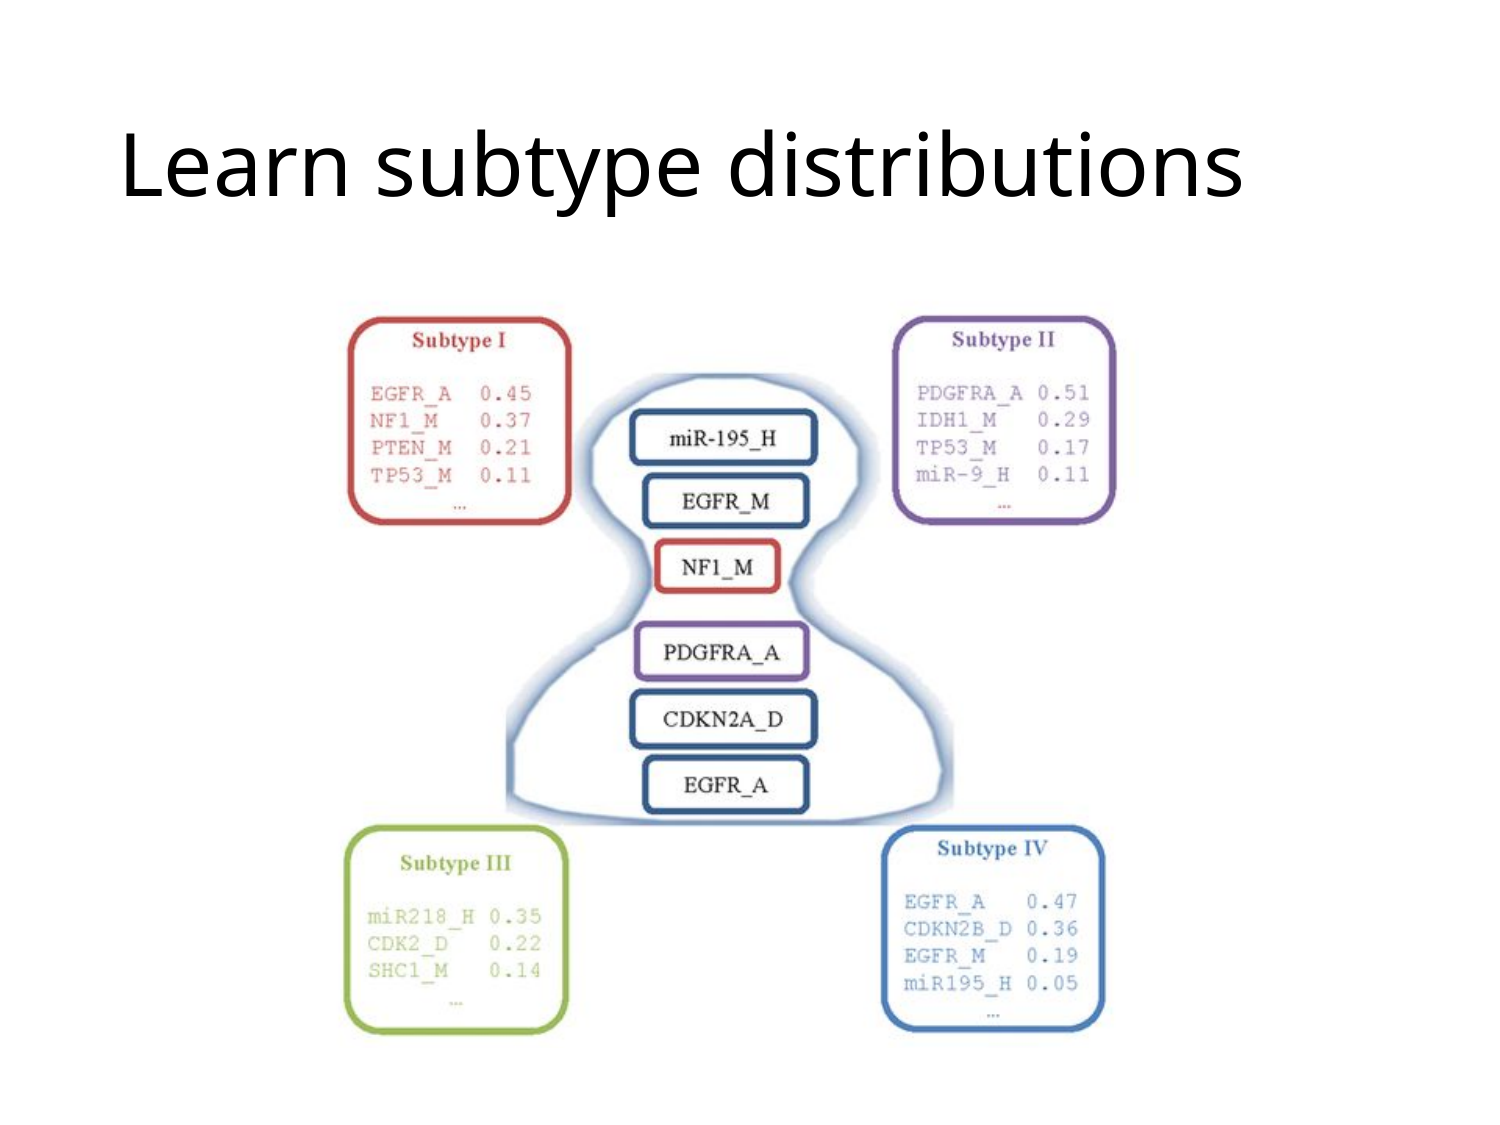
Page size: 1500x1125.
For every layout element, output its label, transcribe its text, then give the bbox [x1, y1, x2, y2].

title Learn subtype distributions [103, 59, 1397, 278]
picture [324, 277, 1313, 1048]
